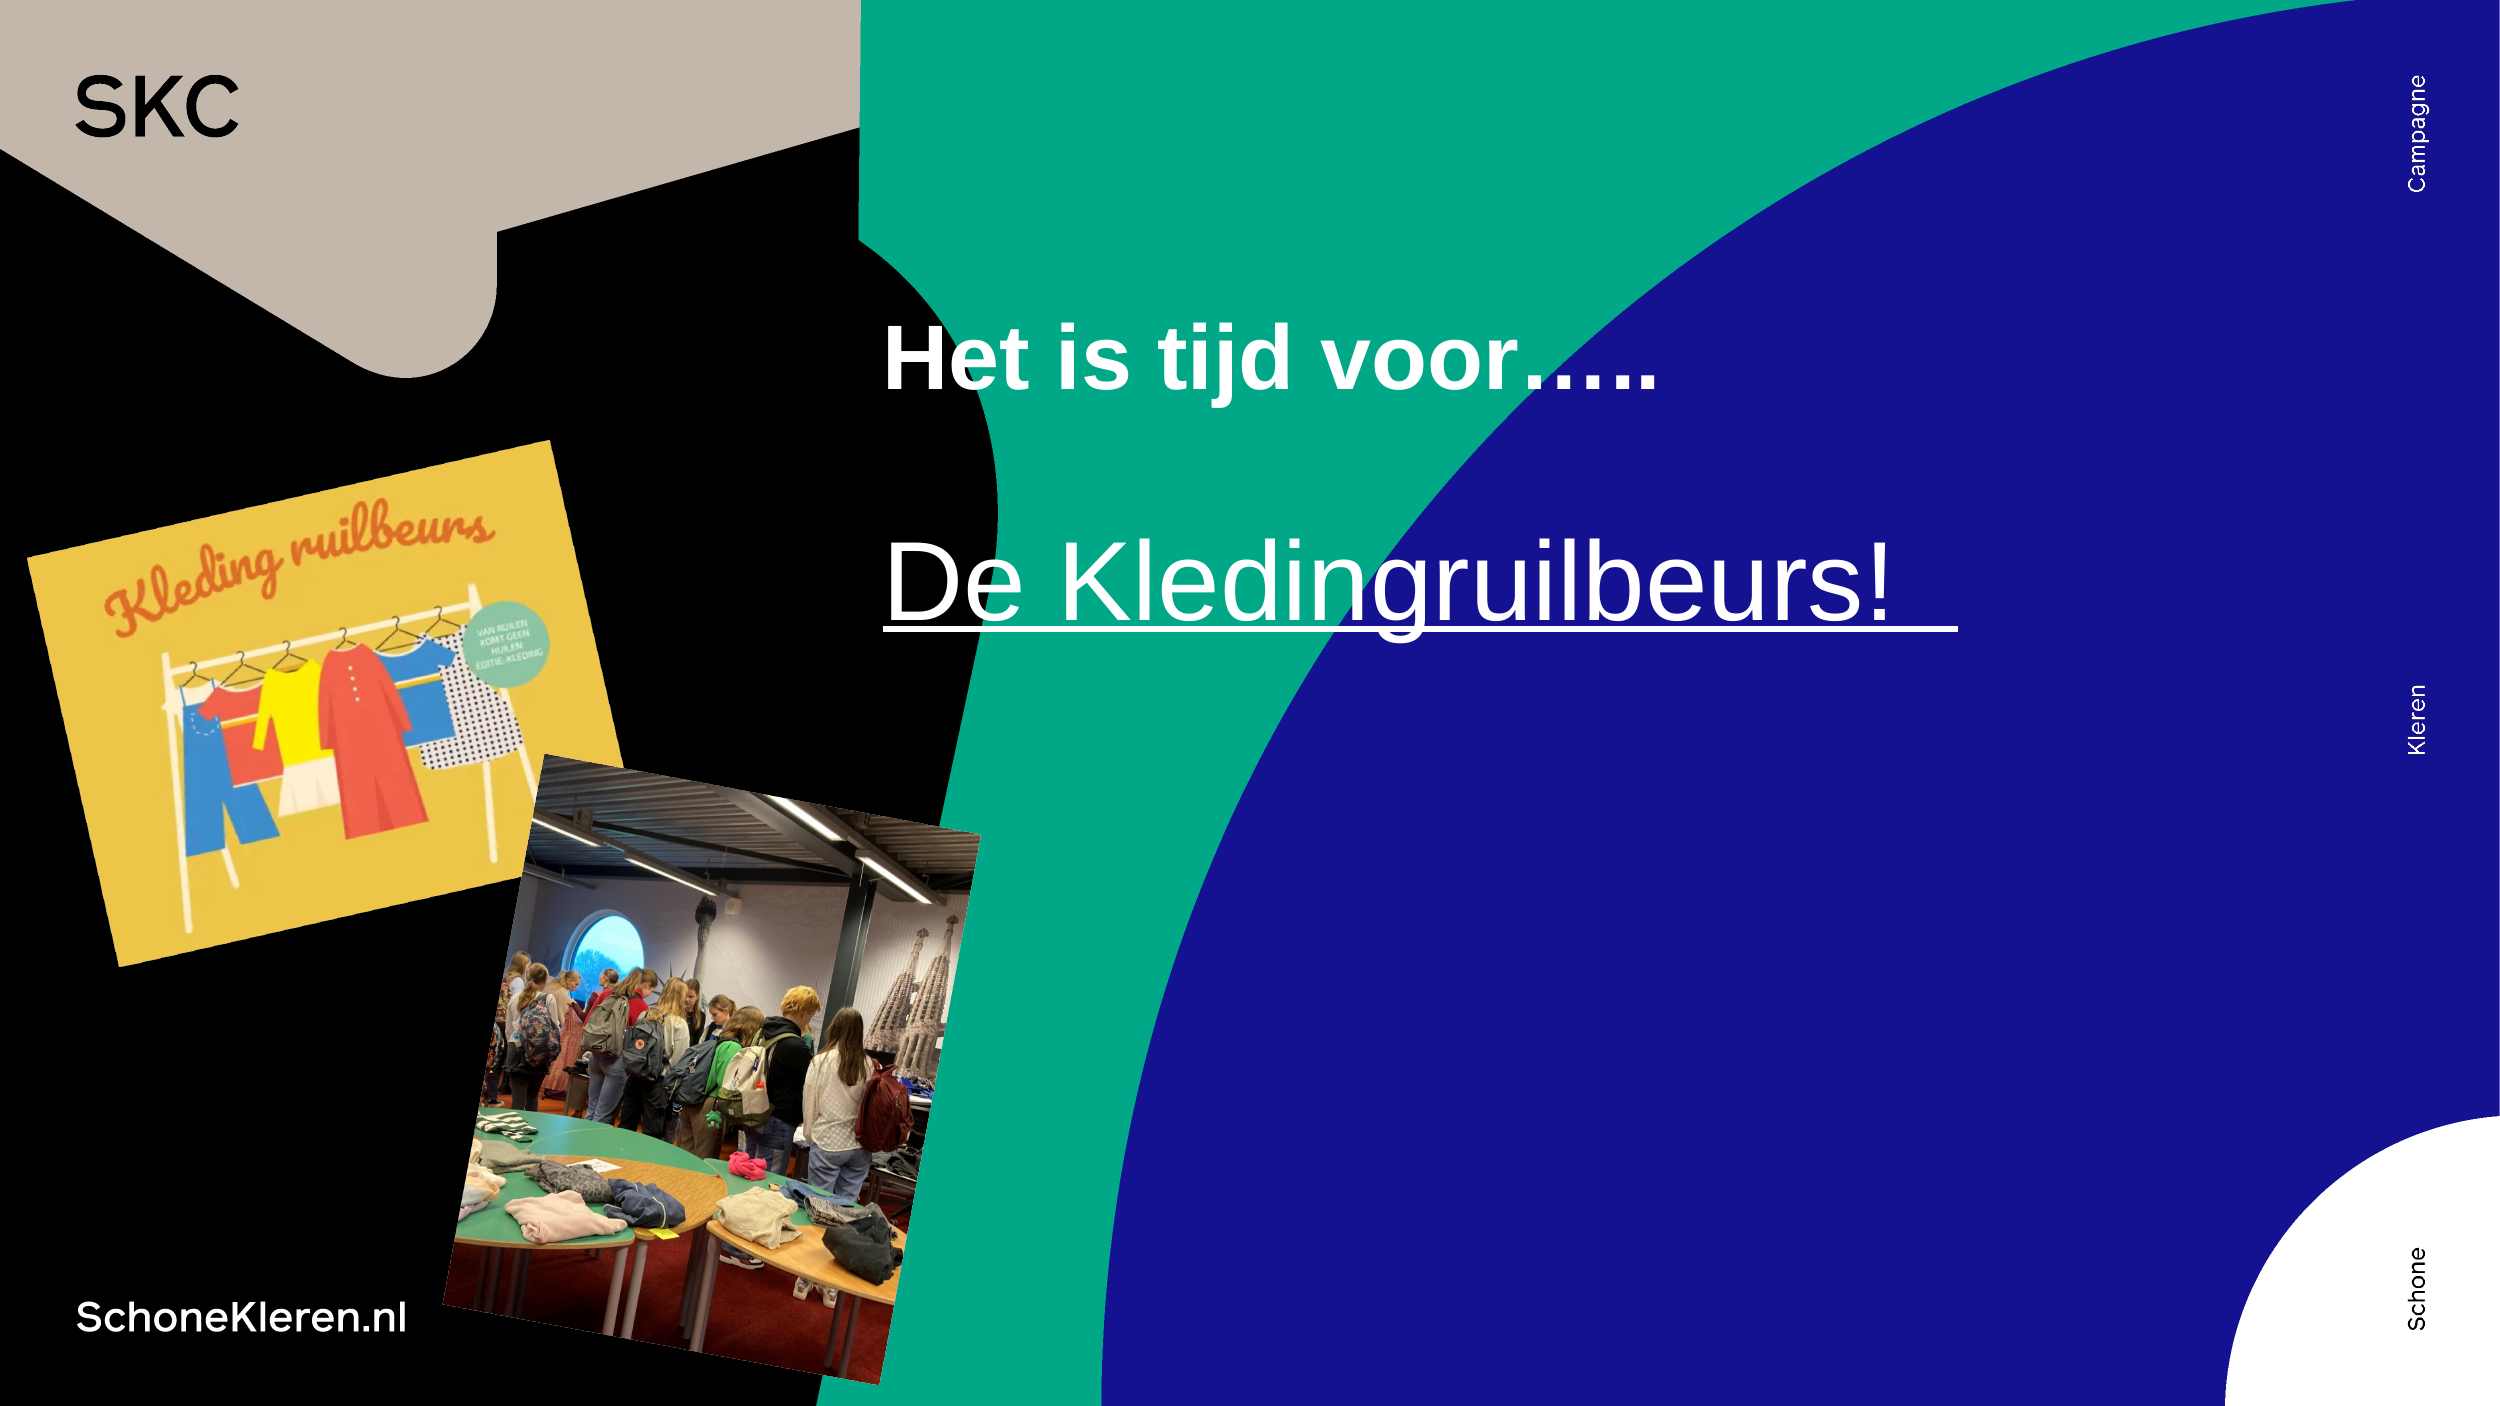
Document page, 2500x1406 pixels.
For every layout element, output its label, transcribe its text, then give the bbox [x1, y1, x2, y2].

title Het is tijd voor….. De Kledingruilbeurs! [882, 360, 2024, 732]
picture [0, 0, 2500, 1406]
